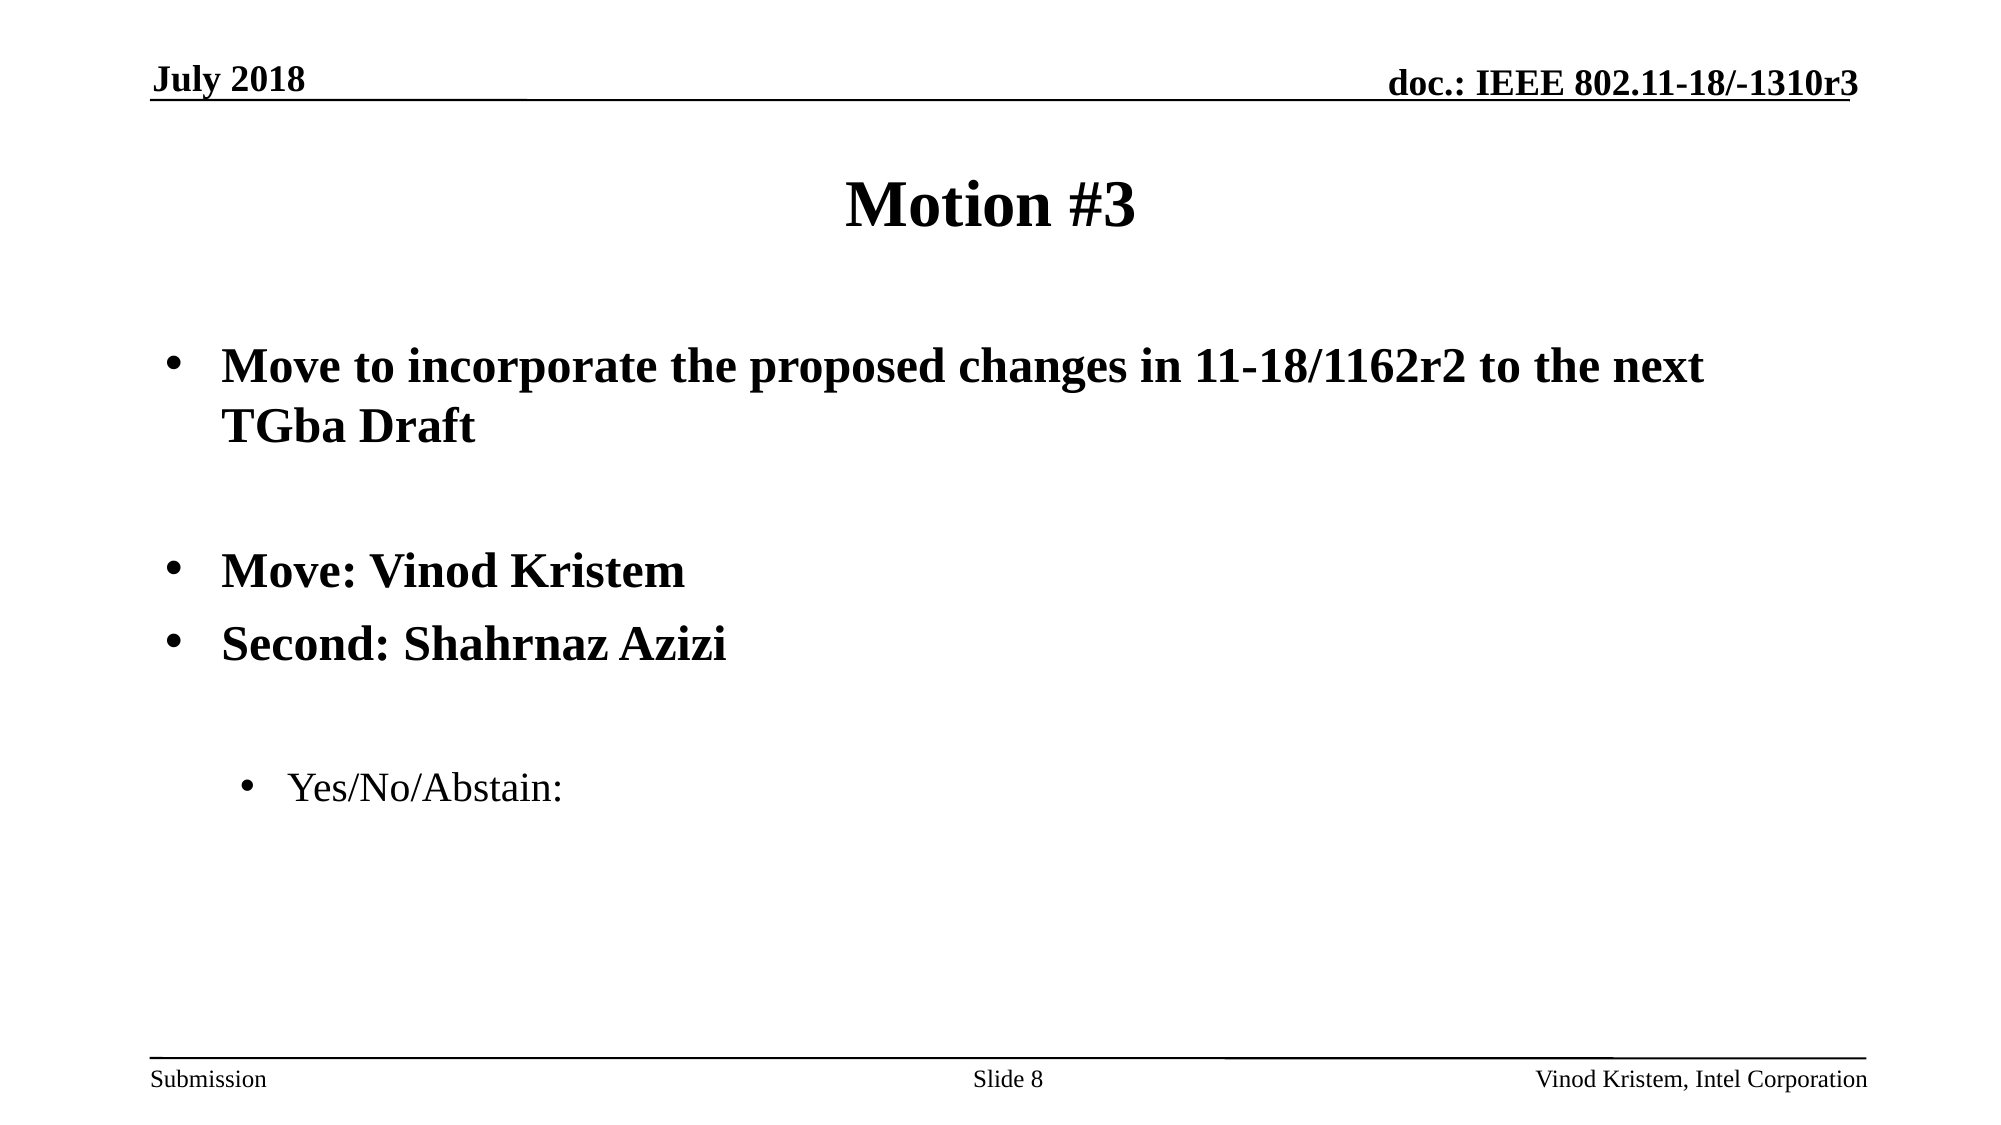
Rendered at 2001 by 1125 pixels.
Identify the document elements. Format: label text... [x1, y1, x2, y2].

title Motion #3 [149, 112, 1850, 288]
list Move to incorporate the proposed changes in 11-18/1162r2 to the next TGba Draft Move: Vinod Kristem Second: Shahrnaz Azizi Yes/No/Abstain: [149, 324, 1850, 1000]
footer Vinod Kristem, Intel Corporation [1171, 1061, 1869, 1093]
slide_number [152, 54, 563, 100]
slide_number Slide 8 [950, 1061, 1067, 1123]
